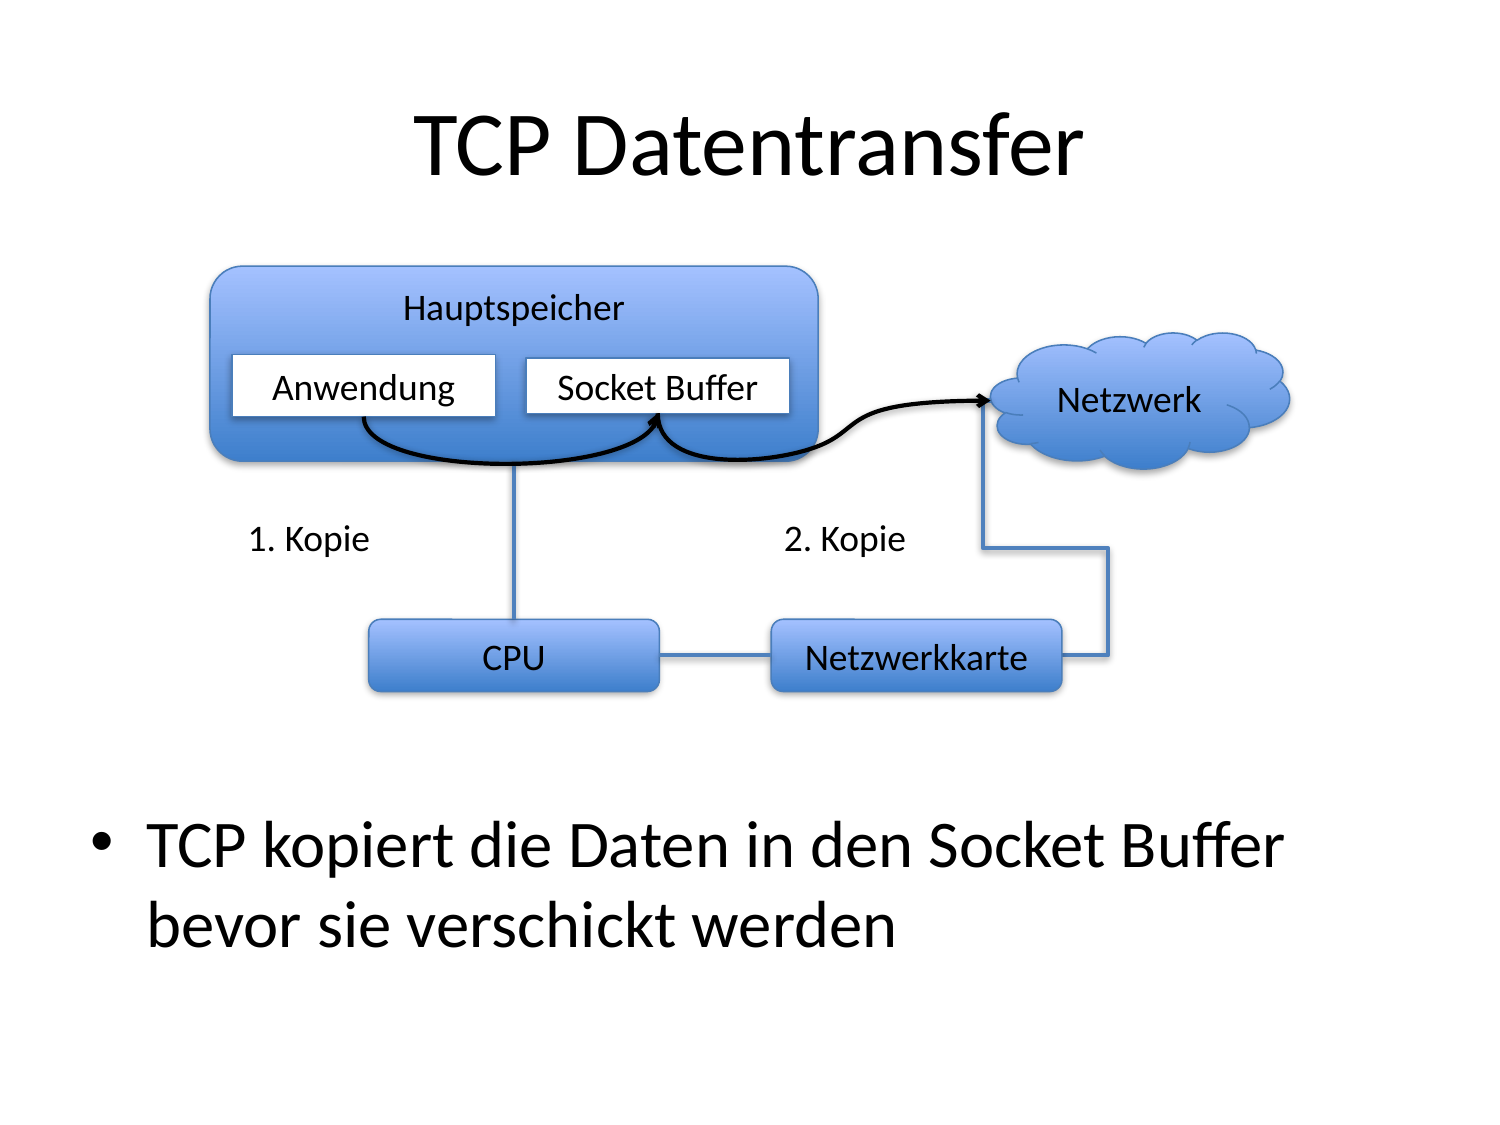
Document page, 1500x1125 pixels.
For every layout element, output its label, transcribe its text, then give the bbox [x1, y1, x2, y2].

text_box Netzwerk [989, 332, 1291, 470]
text_box 2. Kopie [769, 506, 866, 567]
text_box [508, 267, 513, 563]
list TCP kopiert die Daten in den Socket Buffer bevor sie verschickt werden [75, 792, 1425, 1005]
text_box Anwendung [231, 354, 496, 417]
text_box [871, 199, 927, 683]
text_box Netzwerkkarte [770, 618, 1063, 693]
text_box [1061, 468, 1141, 656]
text_box Socket Buffer [525, 357, 790, 414]
text_box CPU [367, 618, 661, 693]
text_box 1. Kopie [232, 506, 386, 567]
text_box Hauptspeicher [209, 265, 819, 462]
title TCP Datentransfer [75, 45, 1425, 233]
